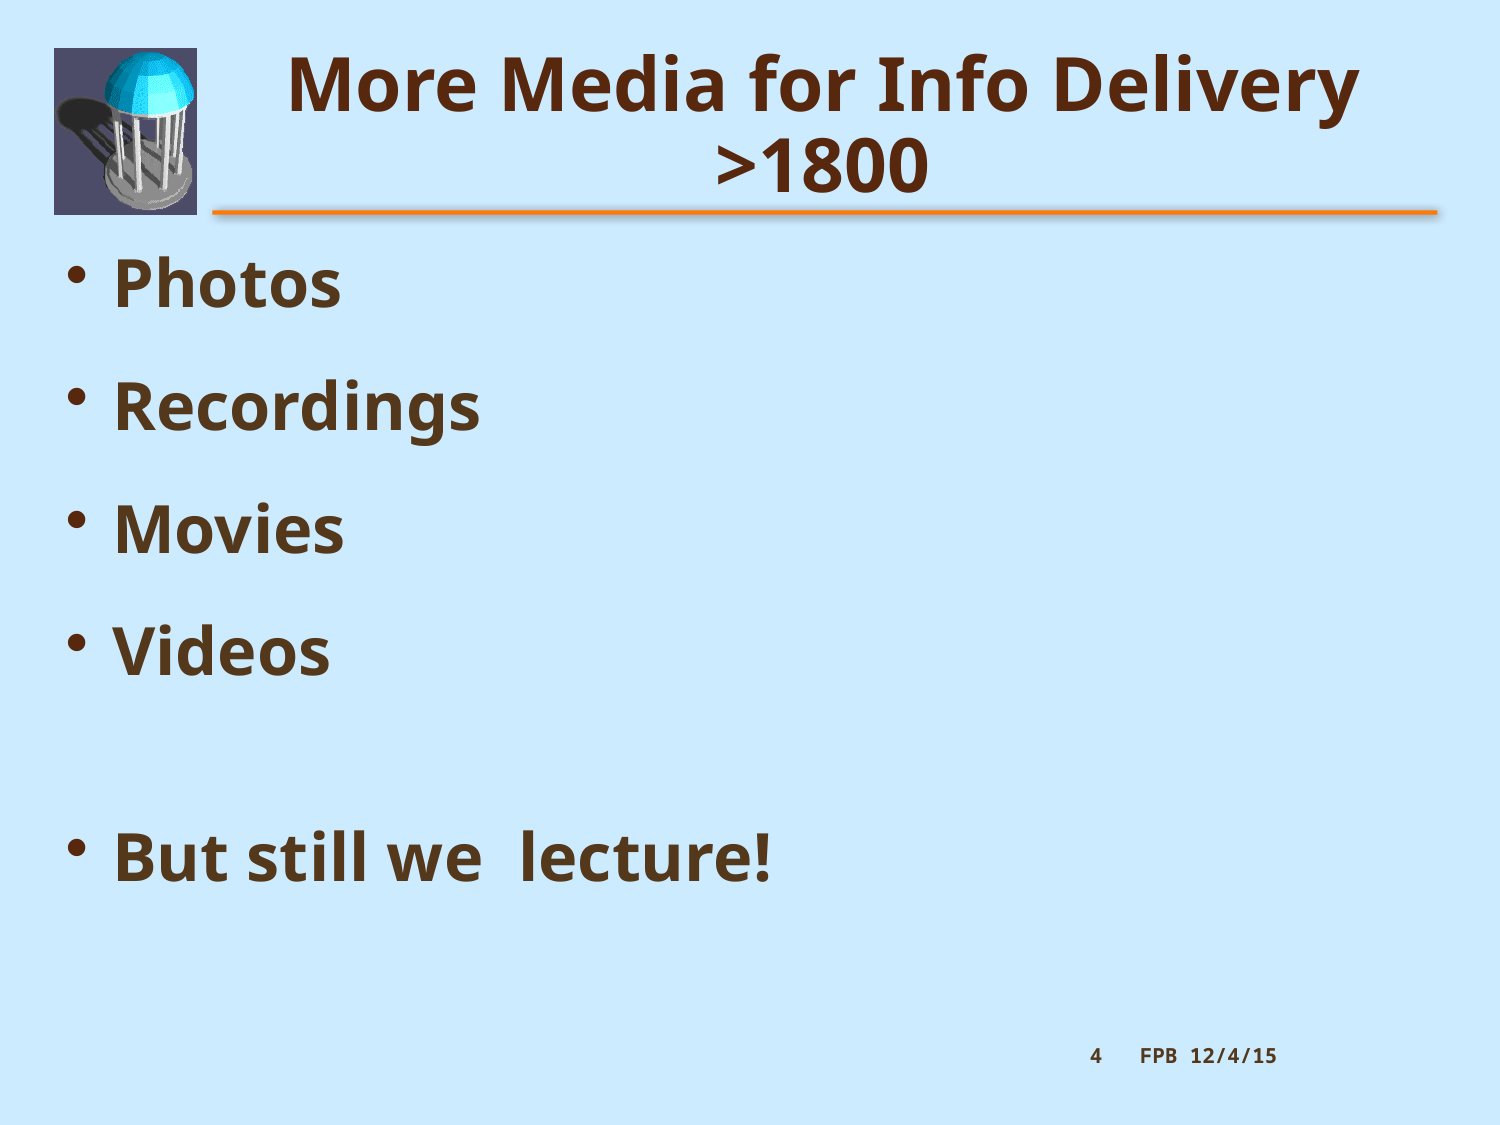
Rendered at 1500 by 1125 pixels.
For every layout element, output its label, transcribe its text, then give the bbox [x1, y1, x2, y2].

title More Media for Info Delivery >1800 [212, 62, 1434, 194]
picture [54, 48, 197, 215]
list Photos Recordings Movies Videos But still we lecture! [49, 242, 1500, 1026]
